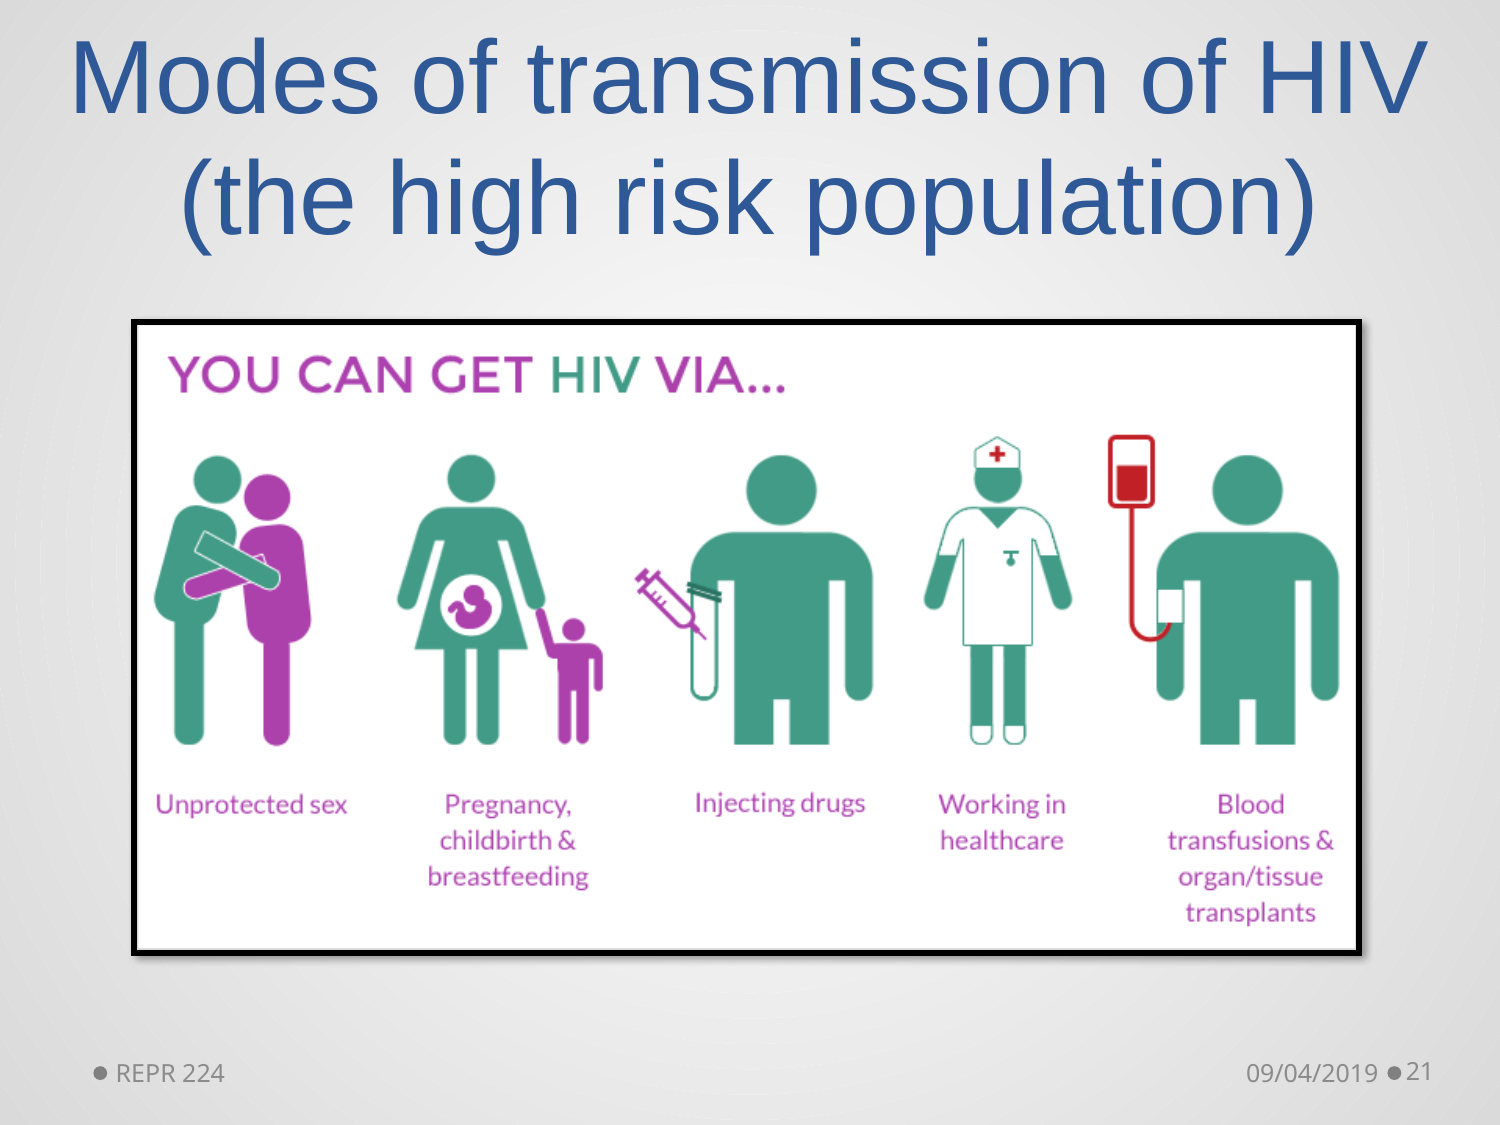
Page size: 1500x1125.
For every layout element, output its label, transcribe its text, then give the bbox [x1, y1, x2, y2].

title Modes of transmission of HIV (the high risk population) [0, 0, 1500, 263]
footer REPR 224 [108, 1042, 576, 1103]
picture [137, 324, 1357, 951]
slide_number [1043, 1042, 1386, 1103]
slide_number 21 [1401, 1042, 1494, 1103]
